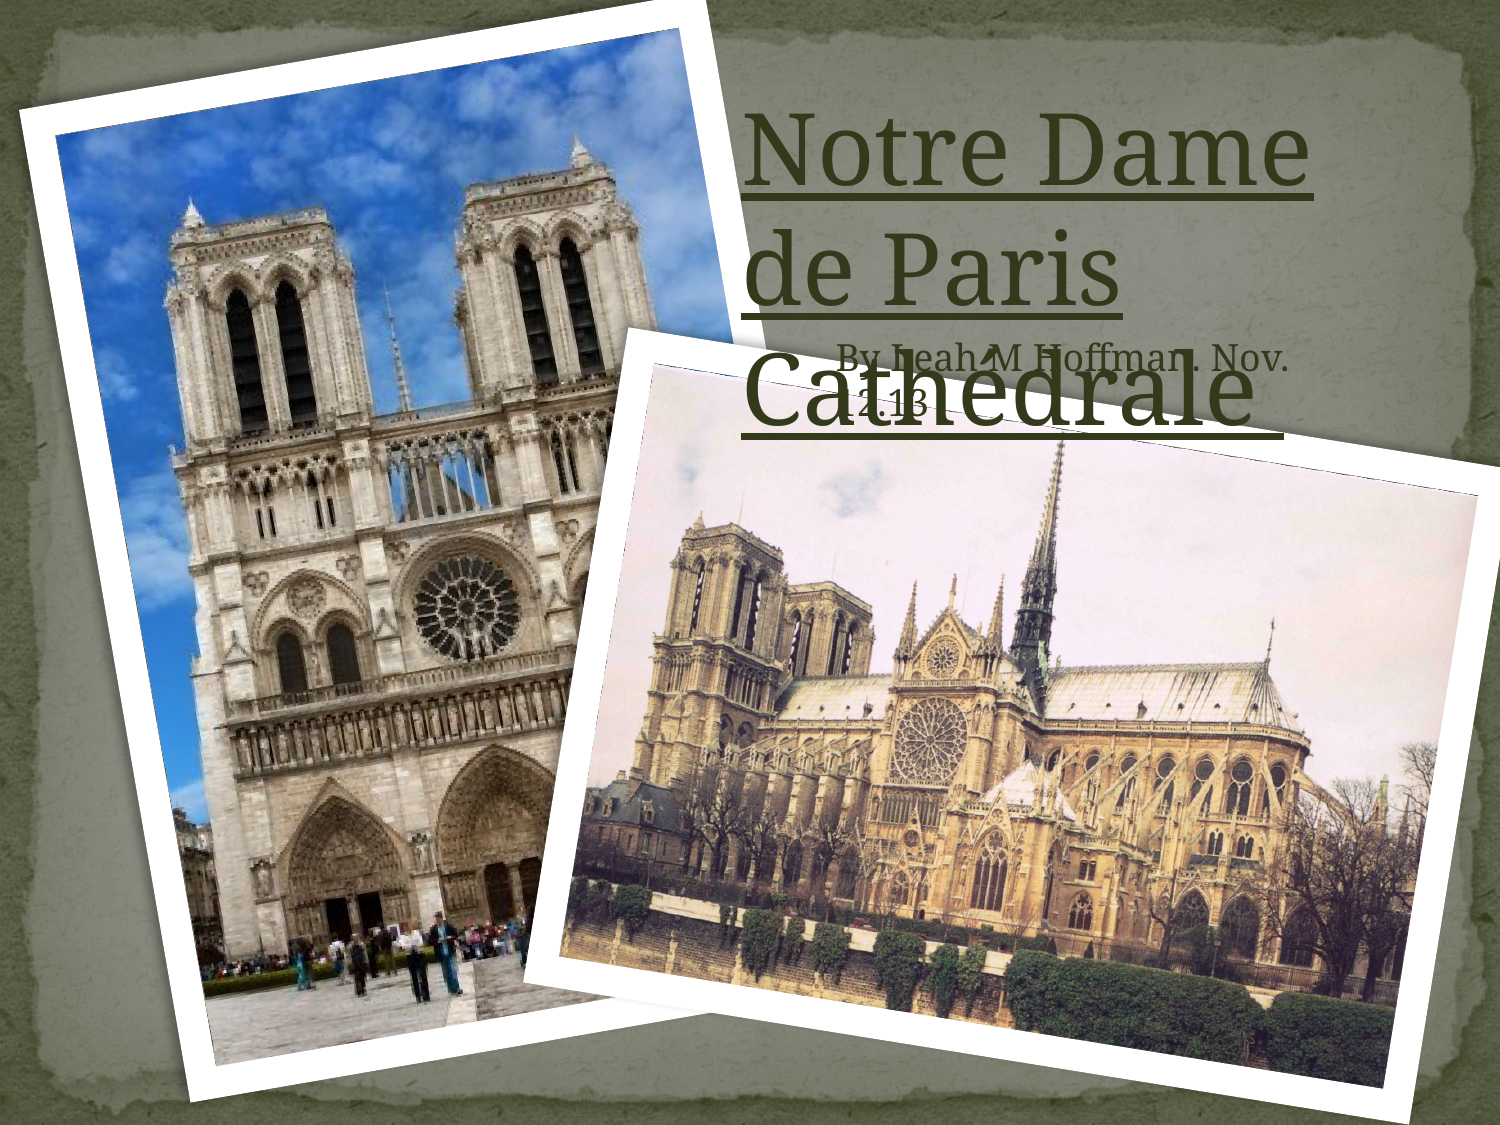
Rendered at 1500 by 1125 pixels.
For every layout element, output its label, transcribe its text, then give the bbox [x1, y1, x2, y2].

text_box Notre Dame de Paris Cathédrale [772, 78, 1465, 453]
picture [130, 74, 1477, 1088]
text_box By Leah M Hoffman. Nov. 12.13 [820, 326, 1388, 414]
picture [56, 124, 129, 551]
picture [428, 29, 686, 73]
